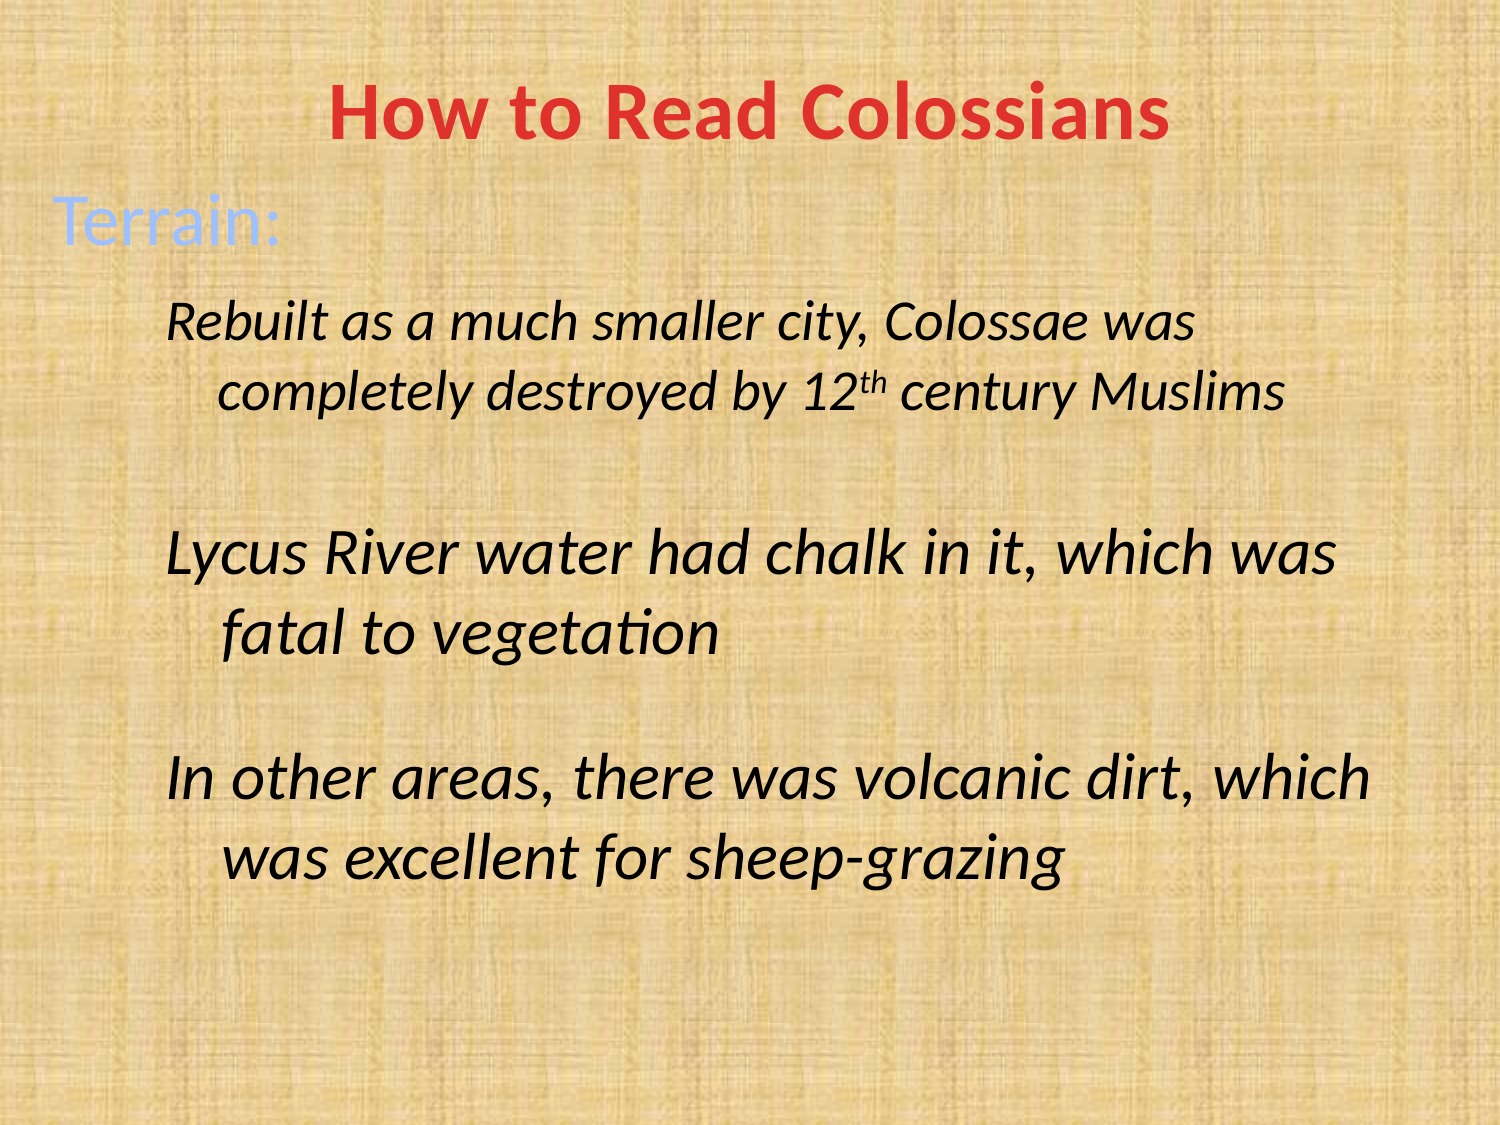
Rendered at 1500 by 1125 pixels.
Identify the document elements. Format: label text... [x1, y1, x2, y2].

text_box Lycus River water had chalk in it, which was fatal to vegetation [150, 500, 1463, 688]
text_box In other areas, there was volcanic dirt, which was excellent for sheep-grazing [149, 725, 1500, 925]
title How to Read Colossians [75, 12, 1425, 200]
text_box Rebuilt as a much smaller city, Colossae was completely destroyed by 12th century Muslims [150, 275, 1463, 475]
text_box Terrain: [37, 162, 363, 288]
picture [0, 0, 1500, 1125]
